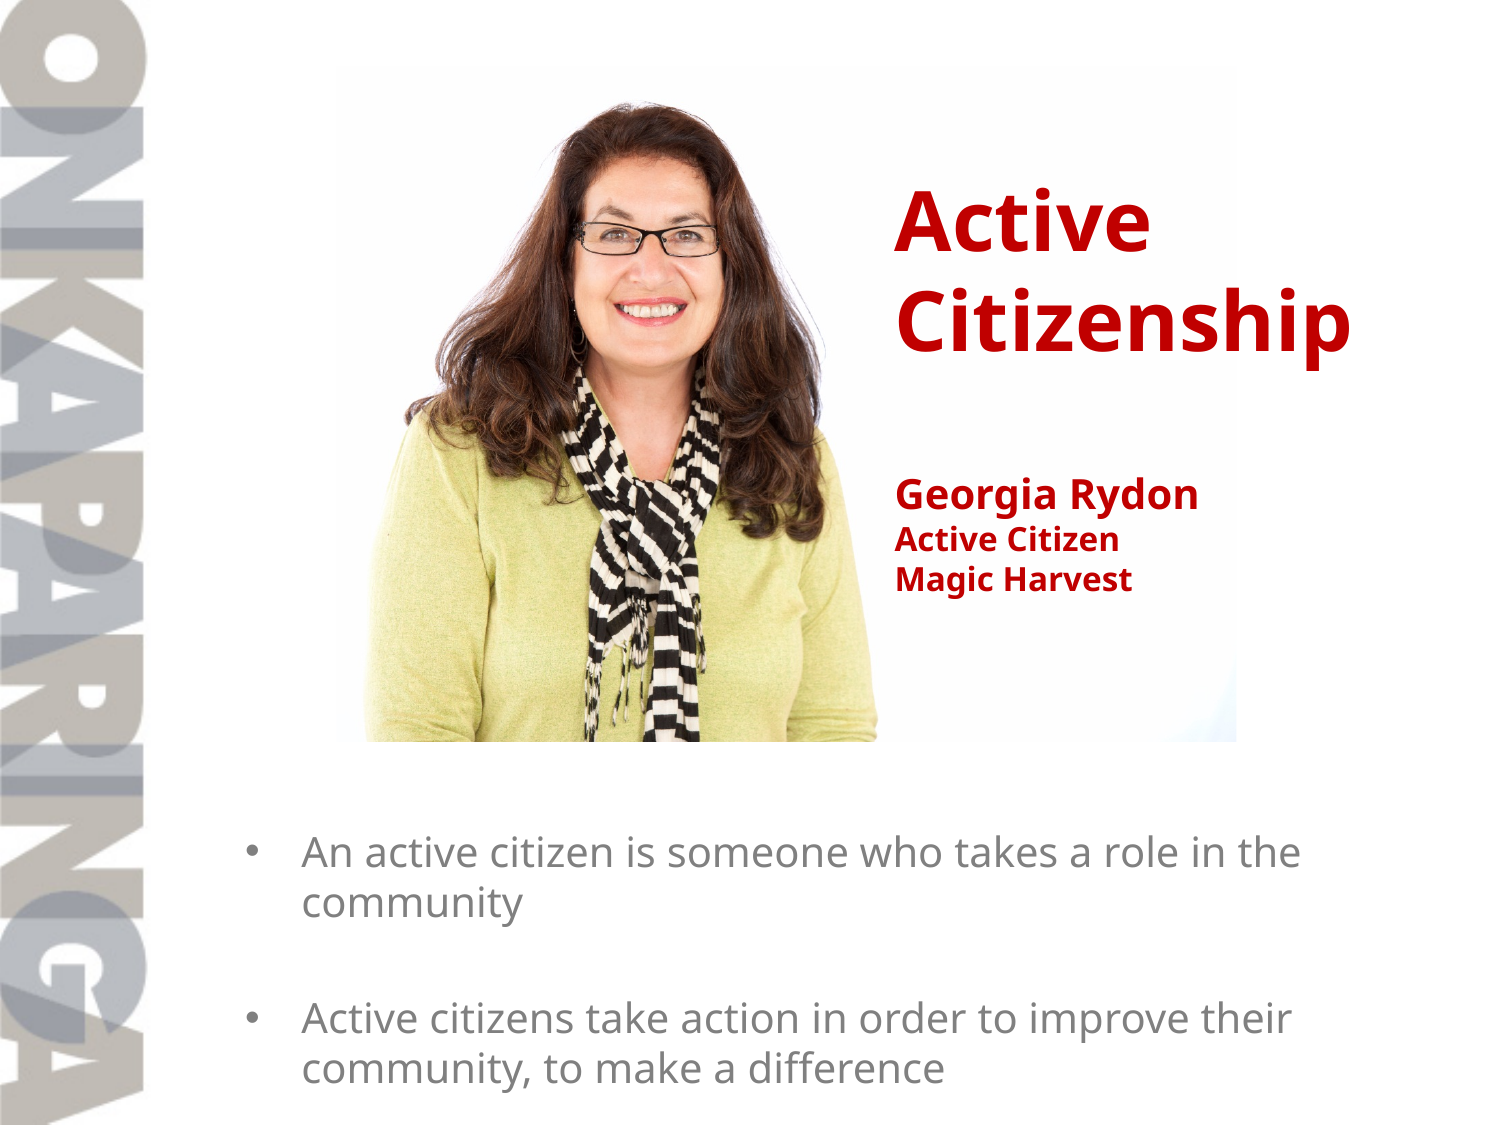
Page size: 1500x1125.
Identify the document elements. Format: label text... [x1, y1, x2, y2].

picture [336, 66, 1237, 742]
picture [0, 0, 163, 1125]
text_box Active Citizenship Georgia Rydon Active Citizen Magic Harvest [879, 160, 1447, 876]
list An active citizen is someone who takes a role in the community Active citizens take action in order to improve their community, to make a difference [230, 817, 1329, 1125]
